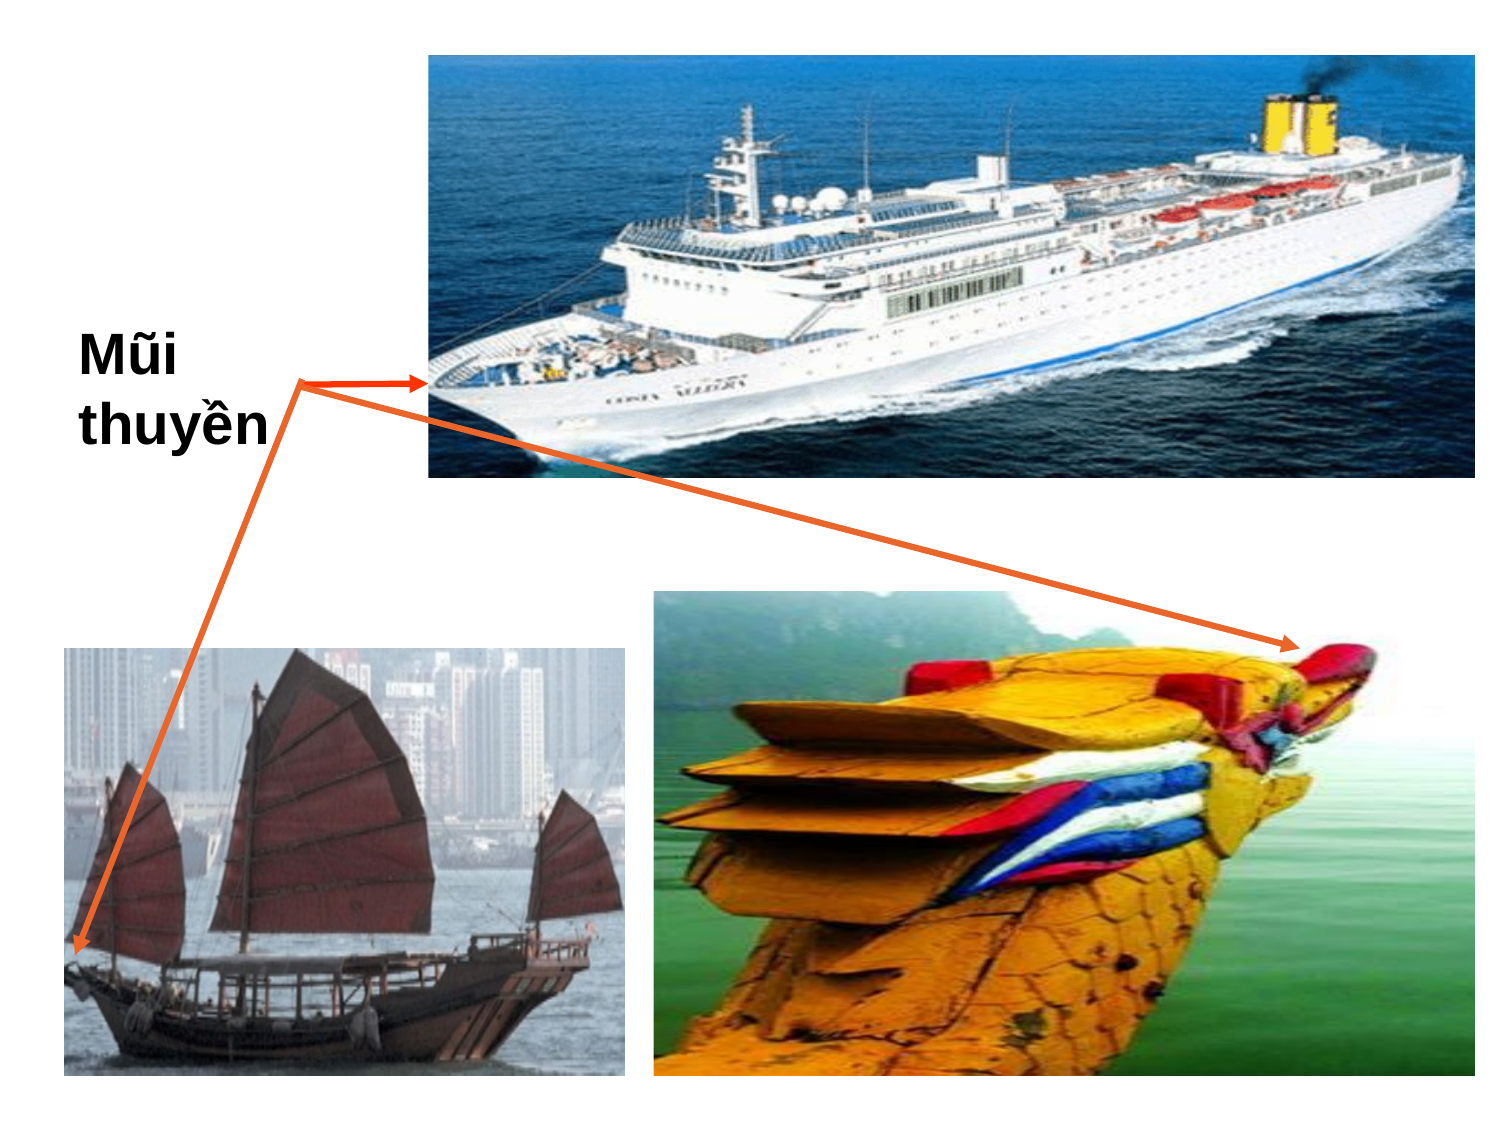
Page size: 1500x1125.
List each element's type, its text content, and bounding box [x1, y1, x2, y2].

text_box Mũi thuyền [64, 308, 356, 464]
picture [653, 590, 1476, 1076]
picture [428, 55, 1476, 478]
text_box [302, 377, 423, 390]
picture [63, 648, 626, 1076]
